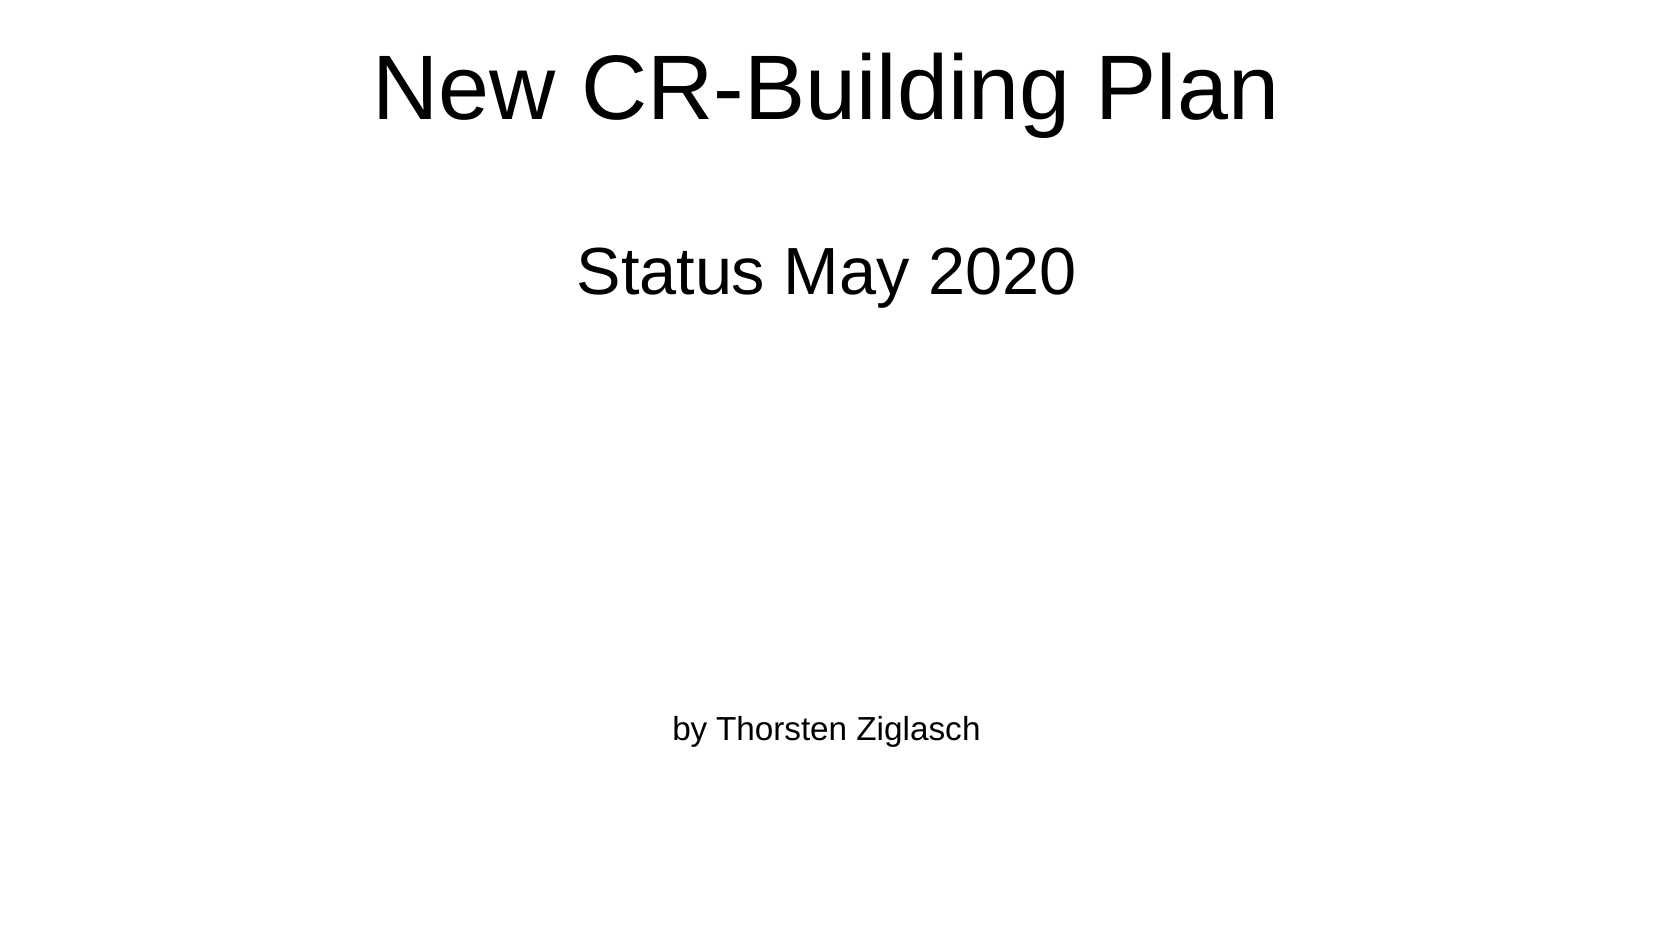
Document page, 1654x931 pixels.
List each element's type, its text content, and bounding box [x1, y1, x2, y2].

text_box Status May 2020 by Thorsten Ziglasch [82, 217, 1571, 757]
text_box New CR-Building Plan [82, 35, 1571, 217]
